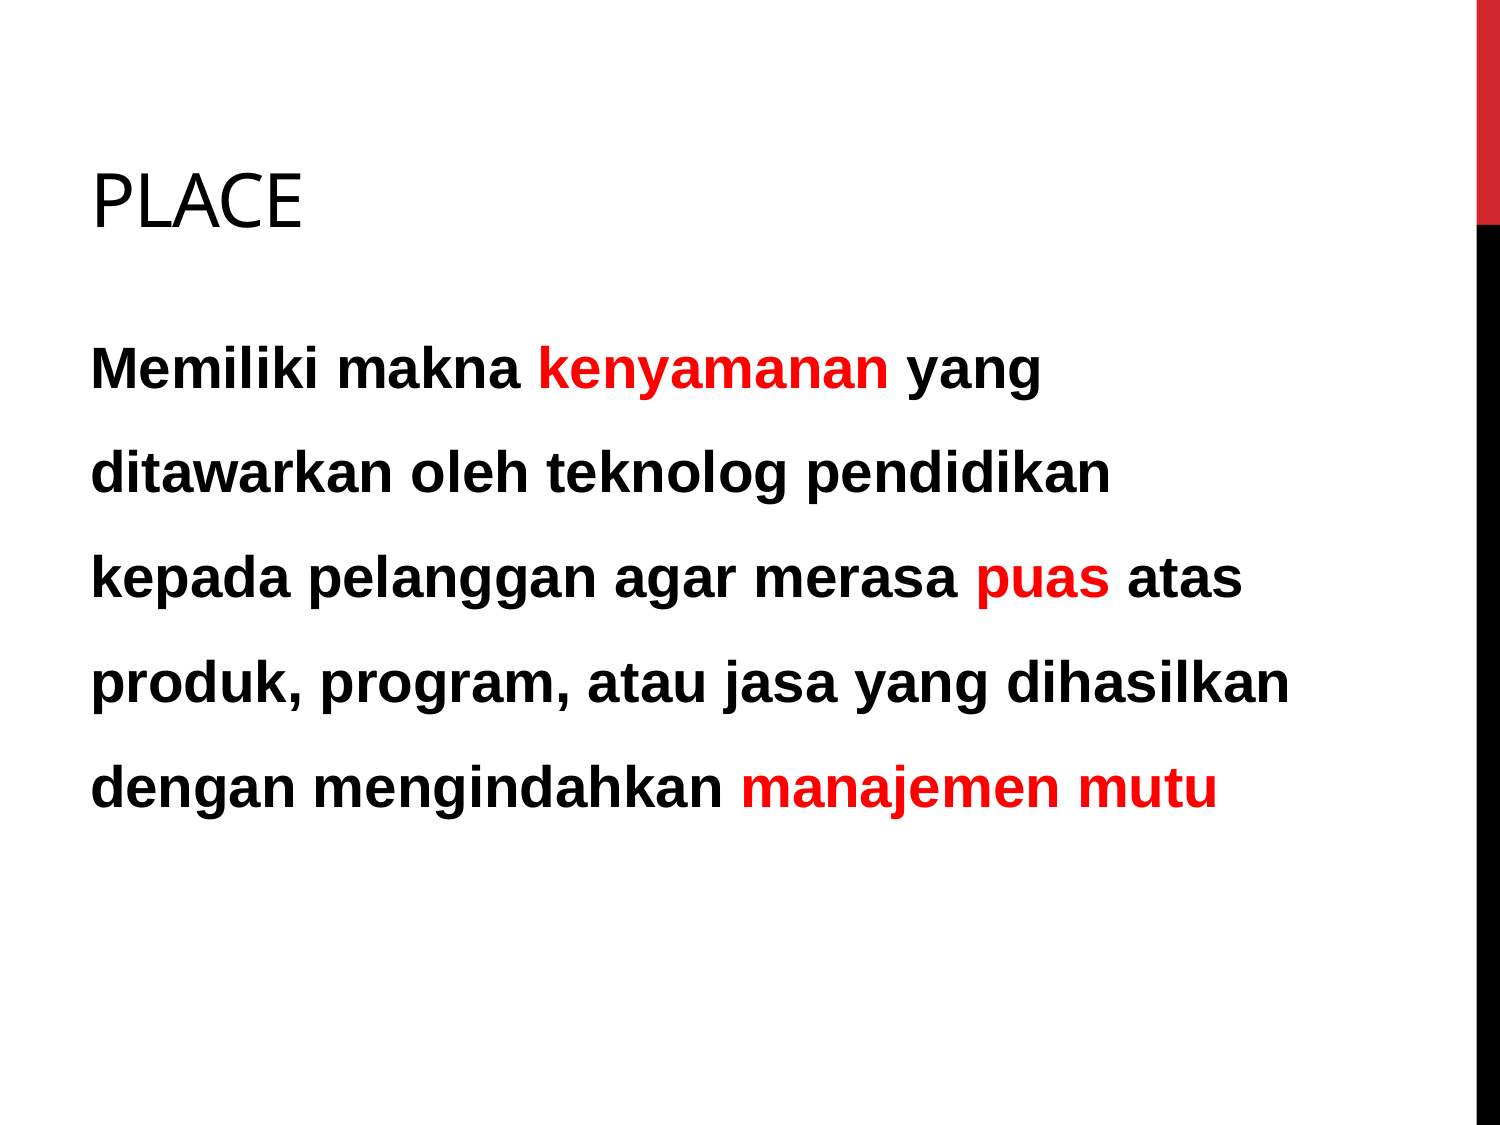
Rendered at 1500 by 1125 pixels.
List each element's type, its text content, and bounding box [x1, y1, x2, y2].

title Place [75, 25, 1025, 250]
list Memiliki makna kenyamanan yang ditawarkan oleh teknolog pendidikan kepada pelanggan agar merasa puas atas produk, program, atau jasa yang dihasilkan dengan mengindahkan manajemen mutu [75, 287, 1325, 1005]
